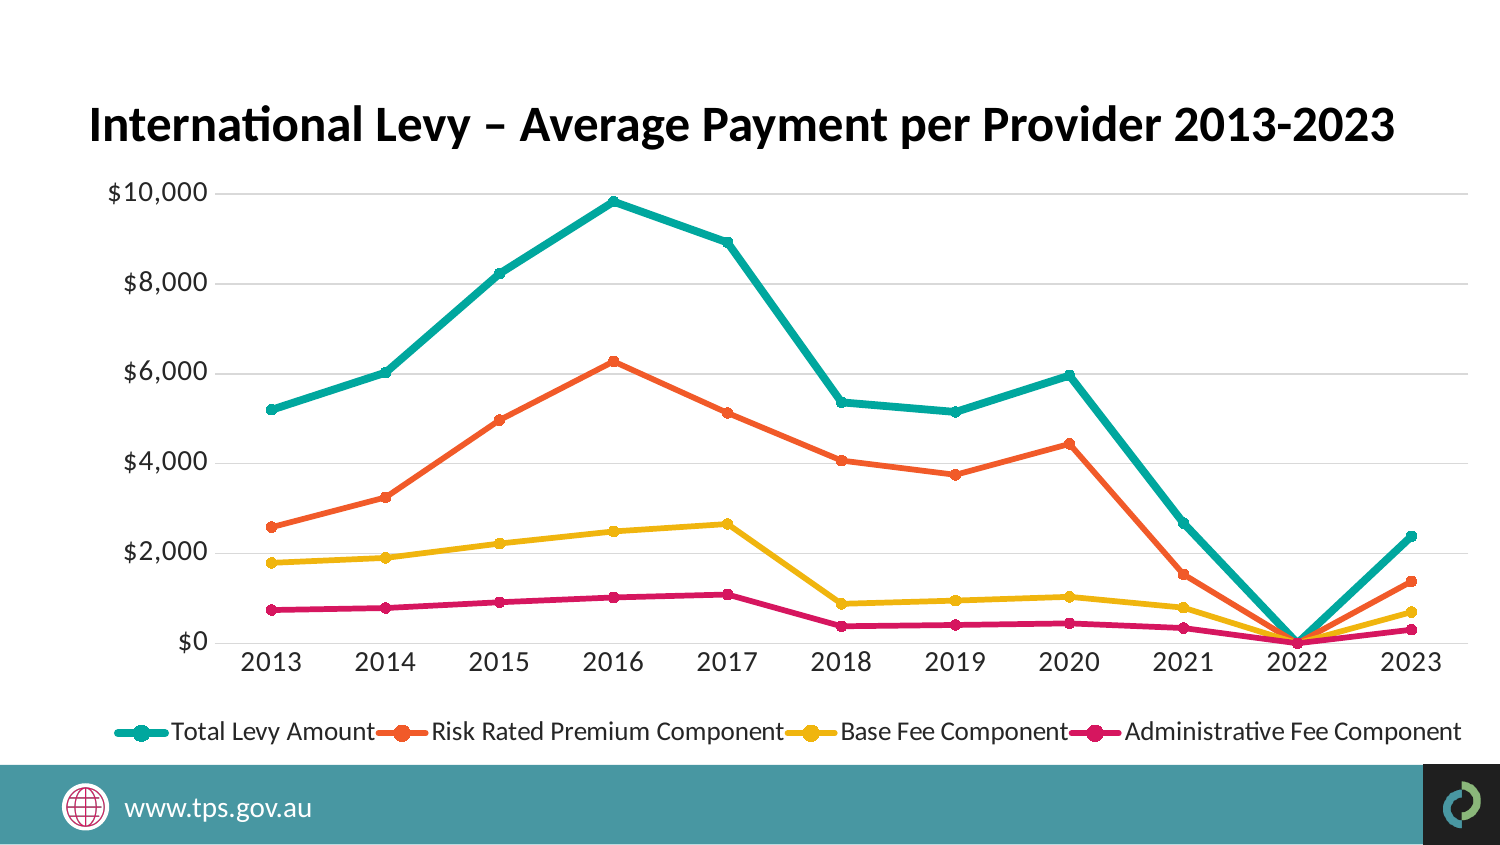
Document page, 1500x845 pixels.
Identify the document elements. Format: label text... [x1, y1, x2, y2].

title International Levy – Average Payment per Provider 2013-2023 [88, 90, 1412, 174]
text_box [61, 780, 331, 831]
chart [88, 174, 1490, 760]
picture [1423, 764, 1500, 845]
